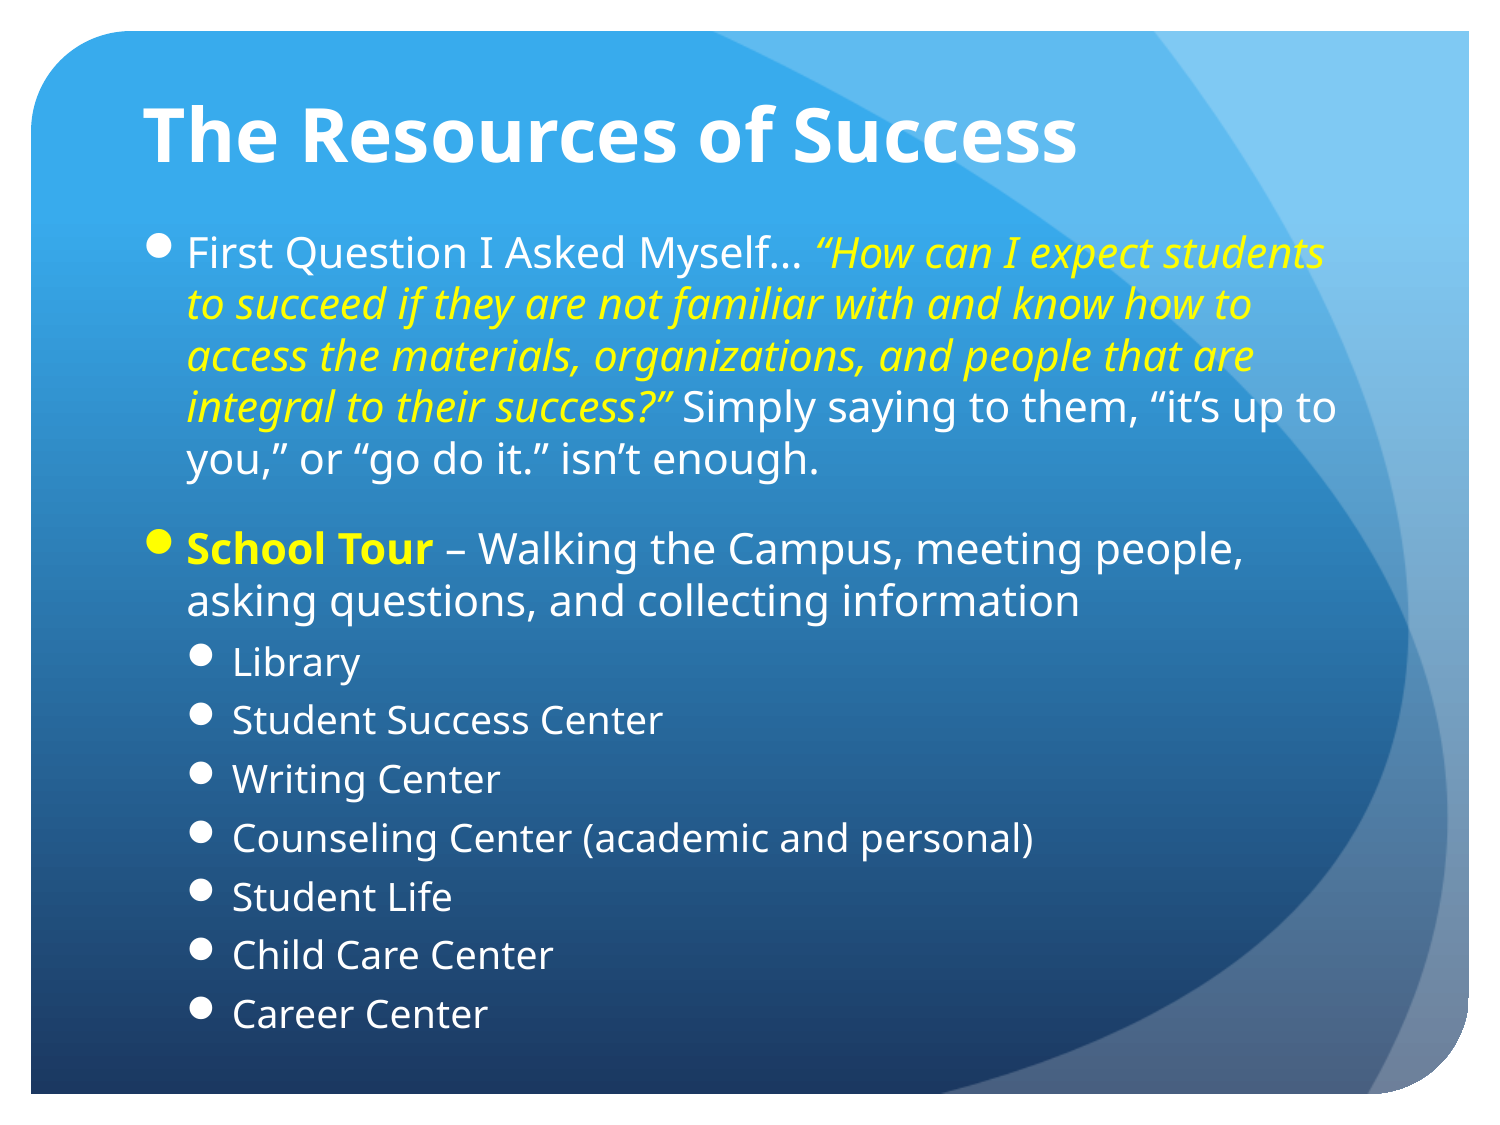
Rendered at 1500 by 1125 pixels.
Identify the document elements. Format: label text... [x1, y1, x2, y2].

title The Resources of Success [127, 88, 1372, 186]
picture [24, 30, 1473, 1094]
list First Question I Asked Myself… “How can I expect students to succeed if they are not familiar with and know how to access the materials, organizations, and people that are integral to their success?” Simply saying to them, “it’s up to you,” or “go do it.” isn’t enough. School Tour – Walking the Campus, meeting people, asking questions, and collecting information Library Student Success Center Writing Center Counseling Center (academic and personal) Student Life Child Care Center Career Center [127, 217, 1372, 1047]
